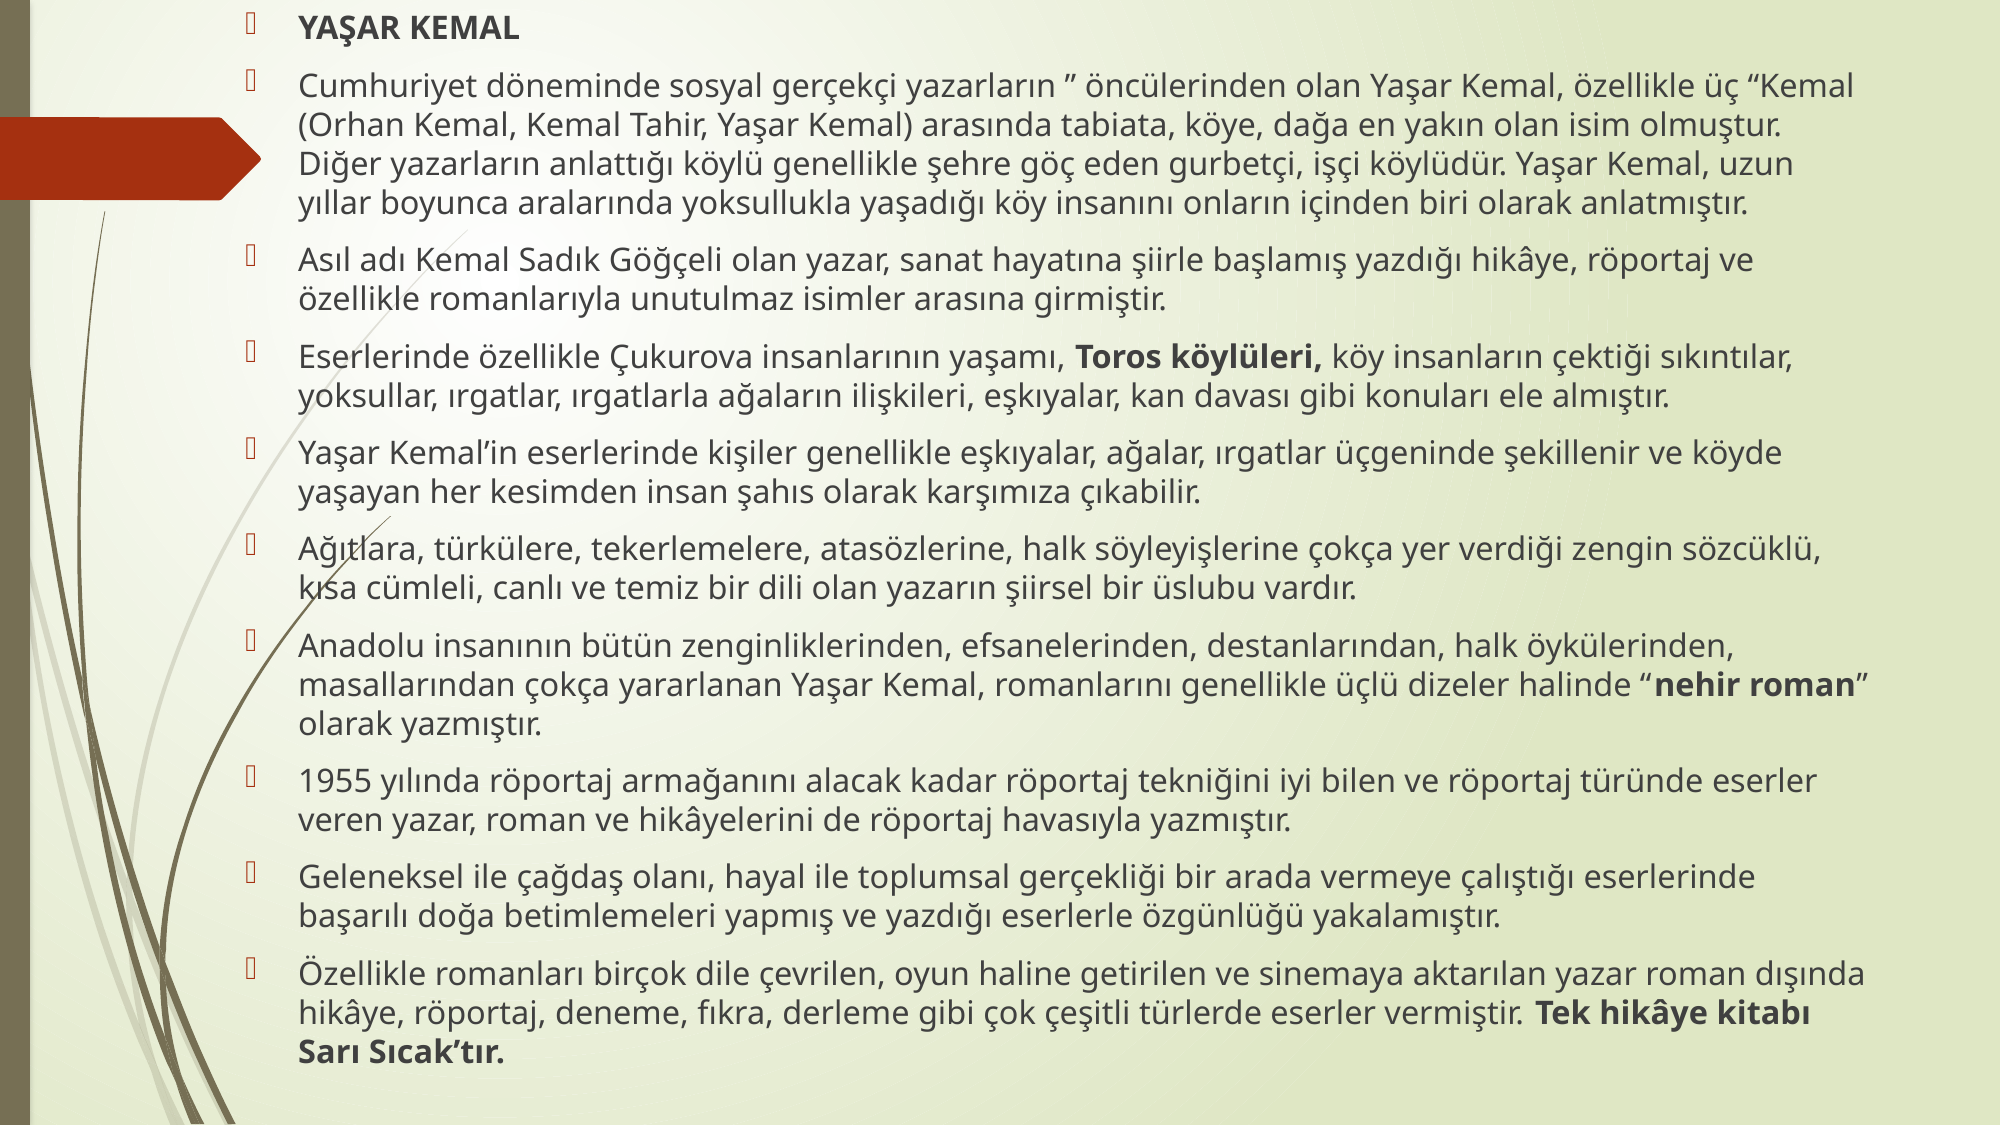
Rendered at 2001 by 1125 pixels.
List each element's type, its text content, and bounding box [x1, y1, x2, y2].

list YAŞAR KEMAL Cumhuriyet döneminde sosyal gerçekçi yazarların ” öncülerinden olan Yaşar Kemal, özellikle üç “Kemal (Orhan Kemal, Kemal Tahir, Yaşar Kemal) arasında tabiata, köye, dağa en yakın olan isim olmuştur. Diğer yazarların anlattığı köylü genellikle şehre göç eden gurbetçi, işçi köylüdür. Yaşar Kemal, uzun yıllar boyunca aralarında yoksullukla yaşadığı köy insanını onların içinden biri olarak anlatmıştır. Asıl adı Kemal Sadık Göğçeli olan yazar, sanat hayatına şiirle başlamış yazdığı hikâye, röportaj ve özellikle romanlarıyla unutulmaz isimler arasına girmiştir. Eserlerinde özellikle Çukurova insanlarının yaşamı, Toros köylüleri, köy insanların çektiği sıkıntılar, yoksullar, ırgatlar, ırgatlarla ağaların ilişkileri, eşkıyalar, kan davası gibi konuları ele almıştır. Yaşar Kemal’in eserlerinde kişiler genellikle eşkıyalar, ağalar, ırgatlar üçgeninde şekillenir ve köyde yaşayan her kesimden insan şahıs olarak karşımıza çıkabilir. Ağıtlara, türkülere, tekerlemelere, atasözlerine, halk söyleyişlerine çokça yer verdiği zengin sözcüklü, kısa cümleli, canlı ve temiz bir dili olan yazarın şiirsel bir üslubu vardır. Anadolu insanının bütün zenginliklerinden, efsanelerinden, destanlarından, halk öykülerinden, masallarından çokça yararlanan Yaşar Kemal, romanlarını genellikle üçlü dizeler halinde “nehir roman” olarak yazmıştır. 1955 yılında röportaj armağanını alacak kadar röportaj tekniğini iyi bilen ve röportaj türünde eserler veren yazar, roman ve hikâyelerini de röportaj havasıyla yazmıştır. Geleneksel ile çağdaş olanı, hayal ile toplumsal gerçekliği bir arada vermeye çalıştığı eserlerinde başarılı doğa betimlemeleri yapmış ve yazdığı eserlerle özgünlüğü yakalamıştır. Özellikle romanları birçok dile çevrilen, oyun haline getirilen ve sinemaya aktarılan yazar roman dışında hikâye, röportaj, deneme, fıkra, derleme gibi çok çeşitli türlerde eserler vermiştir. Tek hikâye kitabı Sarı Sıcak’tır. [230, 0, 1888, 1125]
